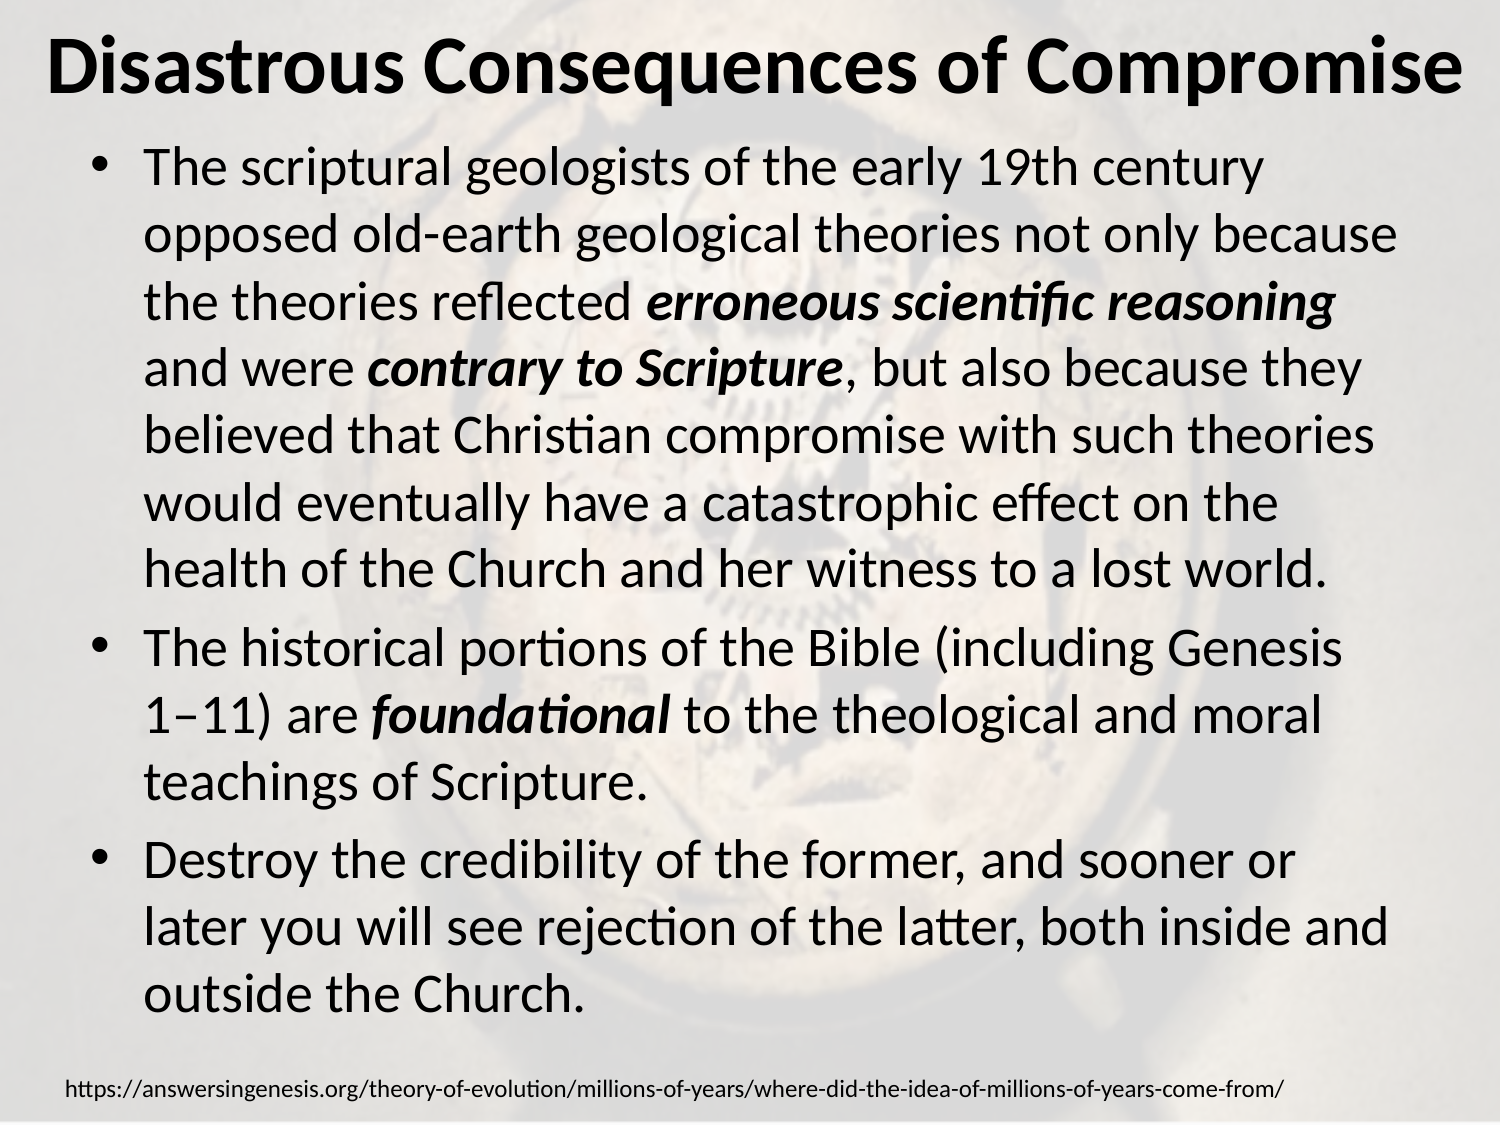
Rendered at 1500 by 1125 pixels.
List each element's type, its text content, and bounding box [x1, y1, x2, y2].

title Disastrous Consequences of Compromise [5, 0, 1500, 121]
text_box https://answersingenesis.org/theory-of-evolution/millions-of-years/where-did-the-idea-of-millions-of-years-come-from/ [49, 1065, 1478, 1110]
list The scriptural geologists of the early 19th century opposed old-earth geological theories not only because the theories reflected erroneous scientific reasoning and were contrary to Scripture, but also because they believed that Christian compromise with such theories would eventually have a catastrophic effect on the health of the Church and her witness to a lost world. The historical portions of the Bible (including Genesis 1–11) are foundational to the theological and moral teachings of Scripture. Destroy the credibility of the former, and sooner or later you will see rejection of the latter, both inside and outside the Church. [75, 122, 1425, 1065]
